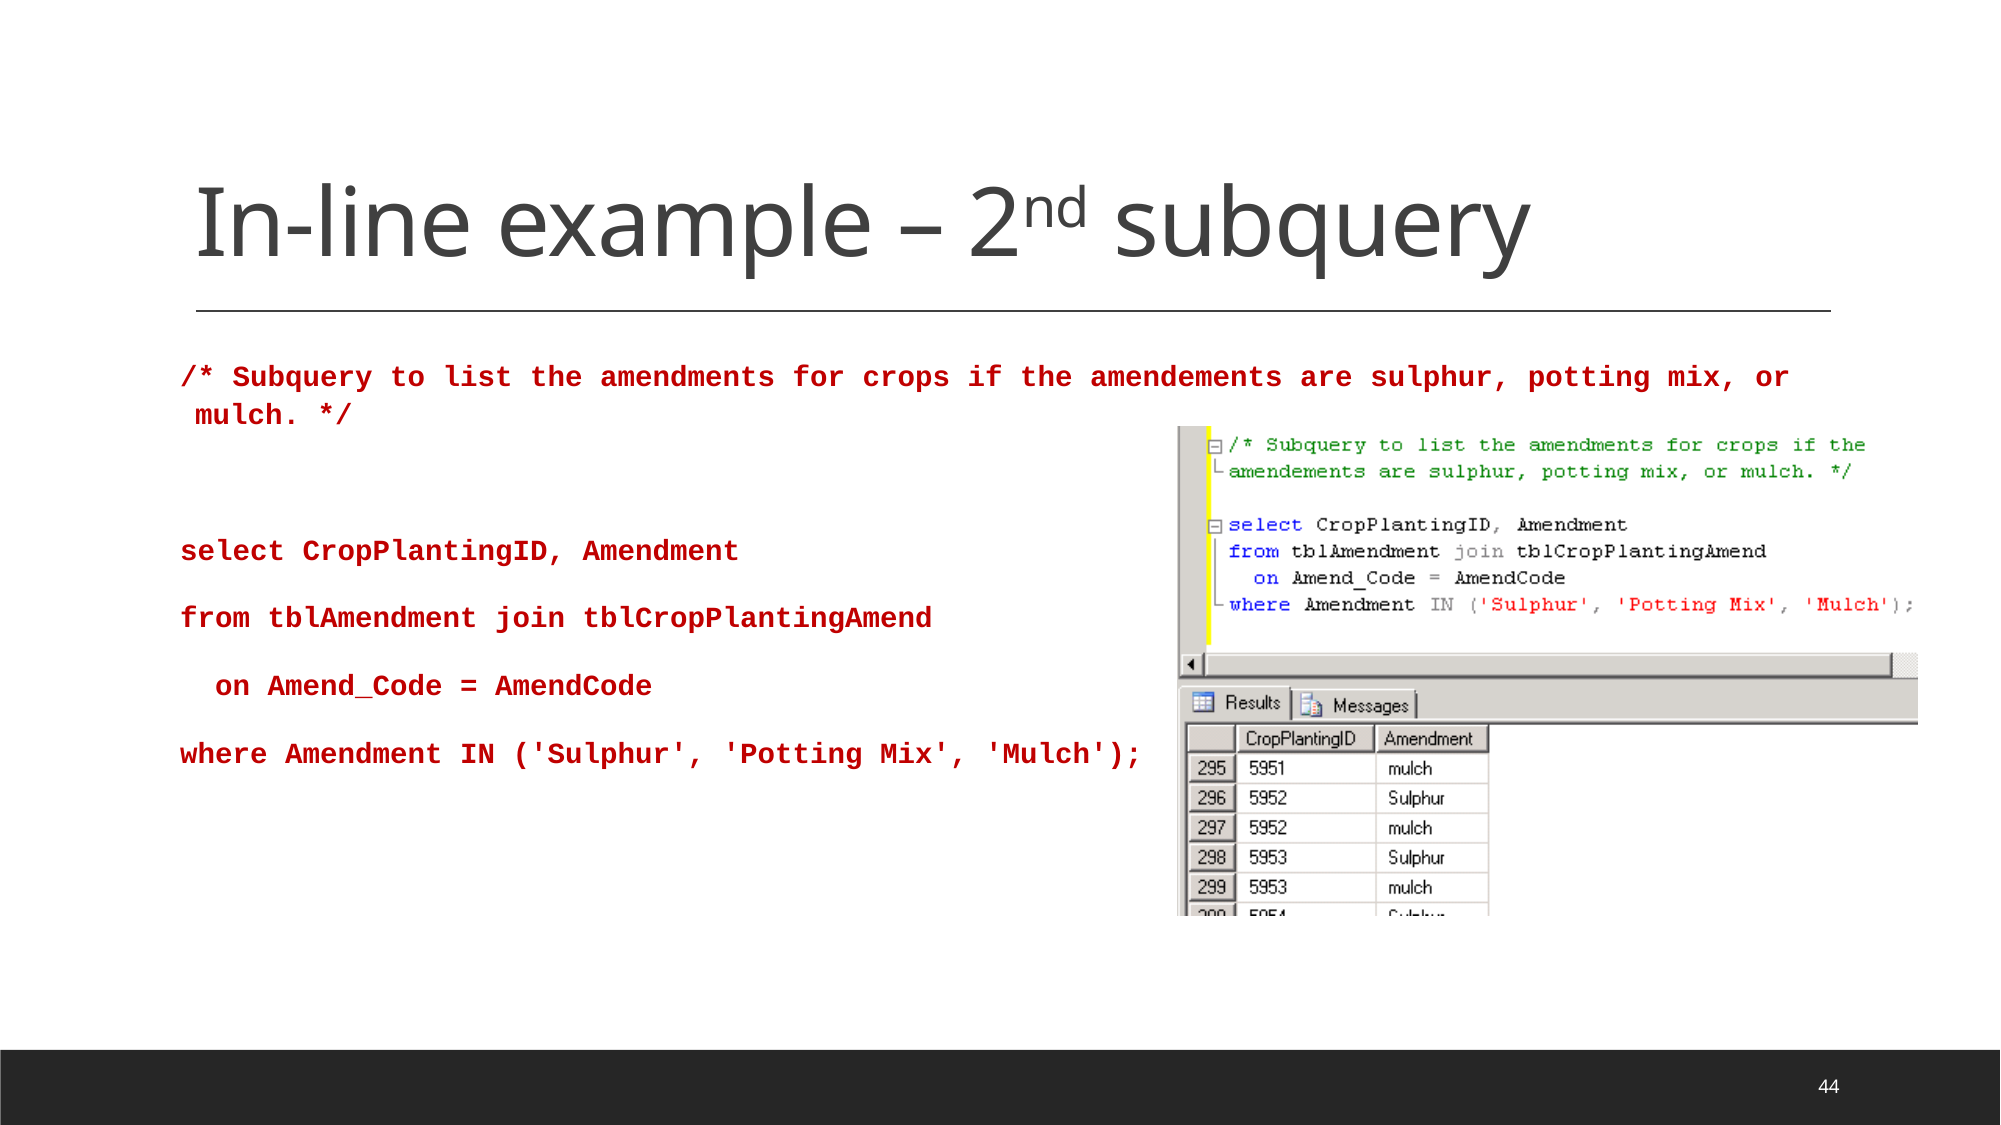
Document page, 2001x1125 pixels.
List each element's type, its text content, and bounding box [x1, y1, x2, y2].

list /* Subquery to list the amendments for crops if the amendements are sulphur, potting mix, or mulch. */ select CropPlantingID, Amendment from tblAmendment join tblCropPlantingAmend on Amend_Code = AmendCode where Amendment IN ('Sulphur', 'Potting Mix', 'Mulch'); [180, 345, 1830, 963]
slide_number 44 [1803, 1057, 1932, 1118]
picture [1176, 426, 1919, 917]
title In-line example – 2nd subquery [180, 47, 1830, 285]
